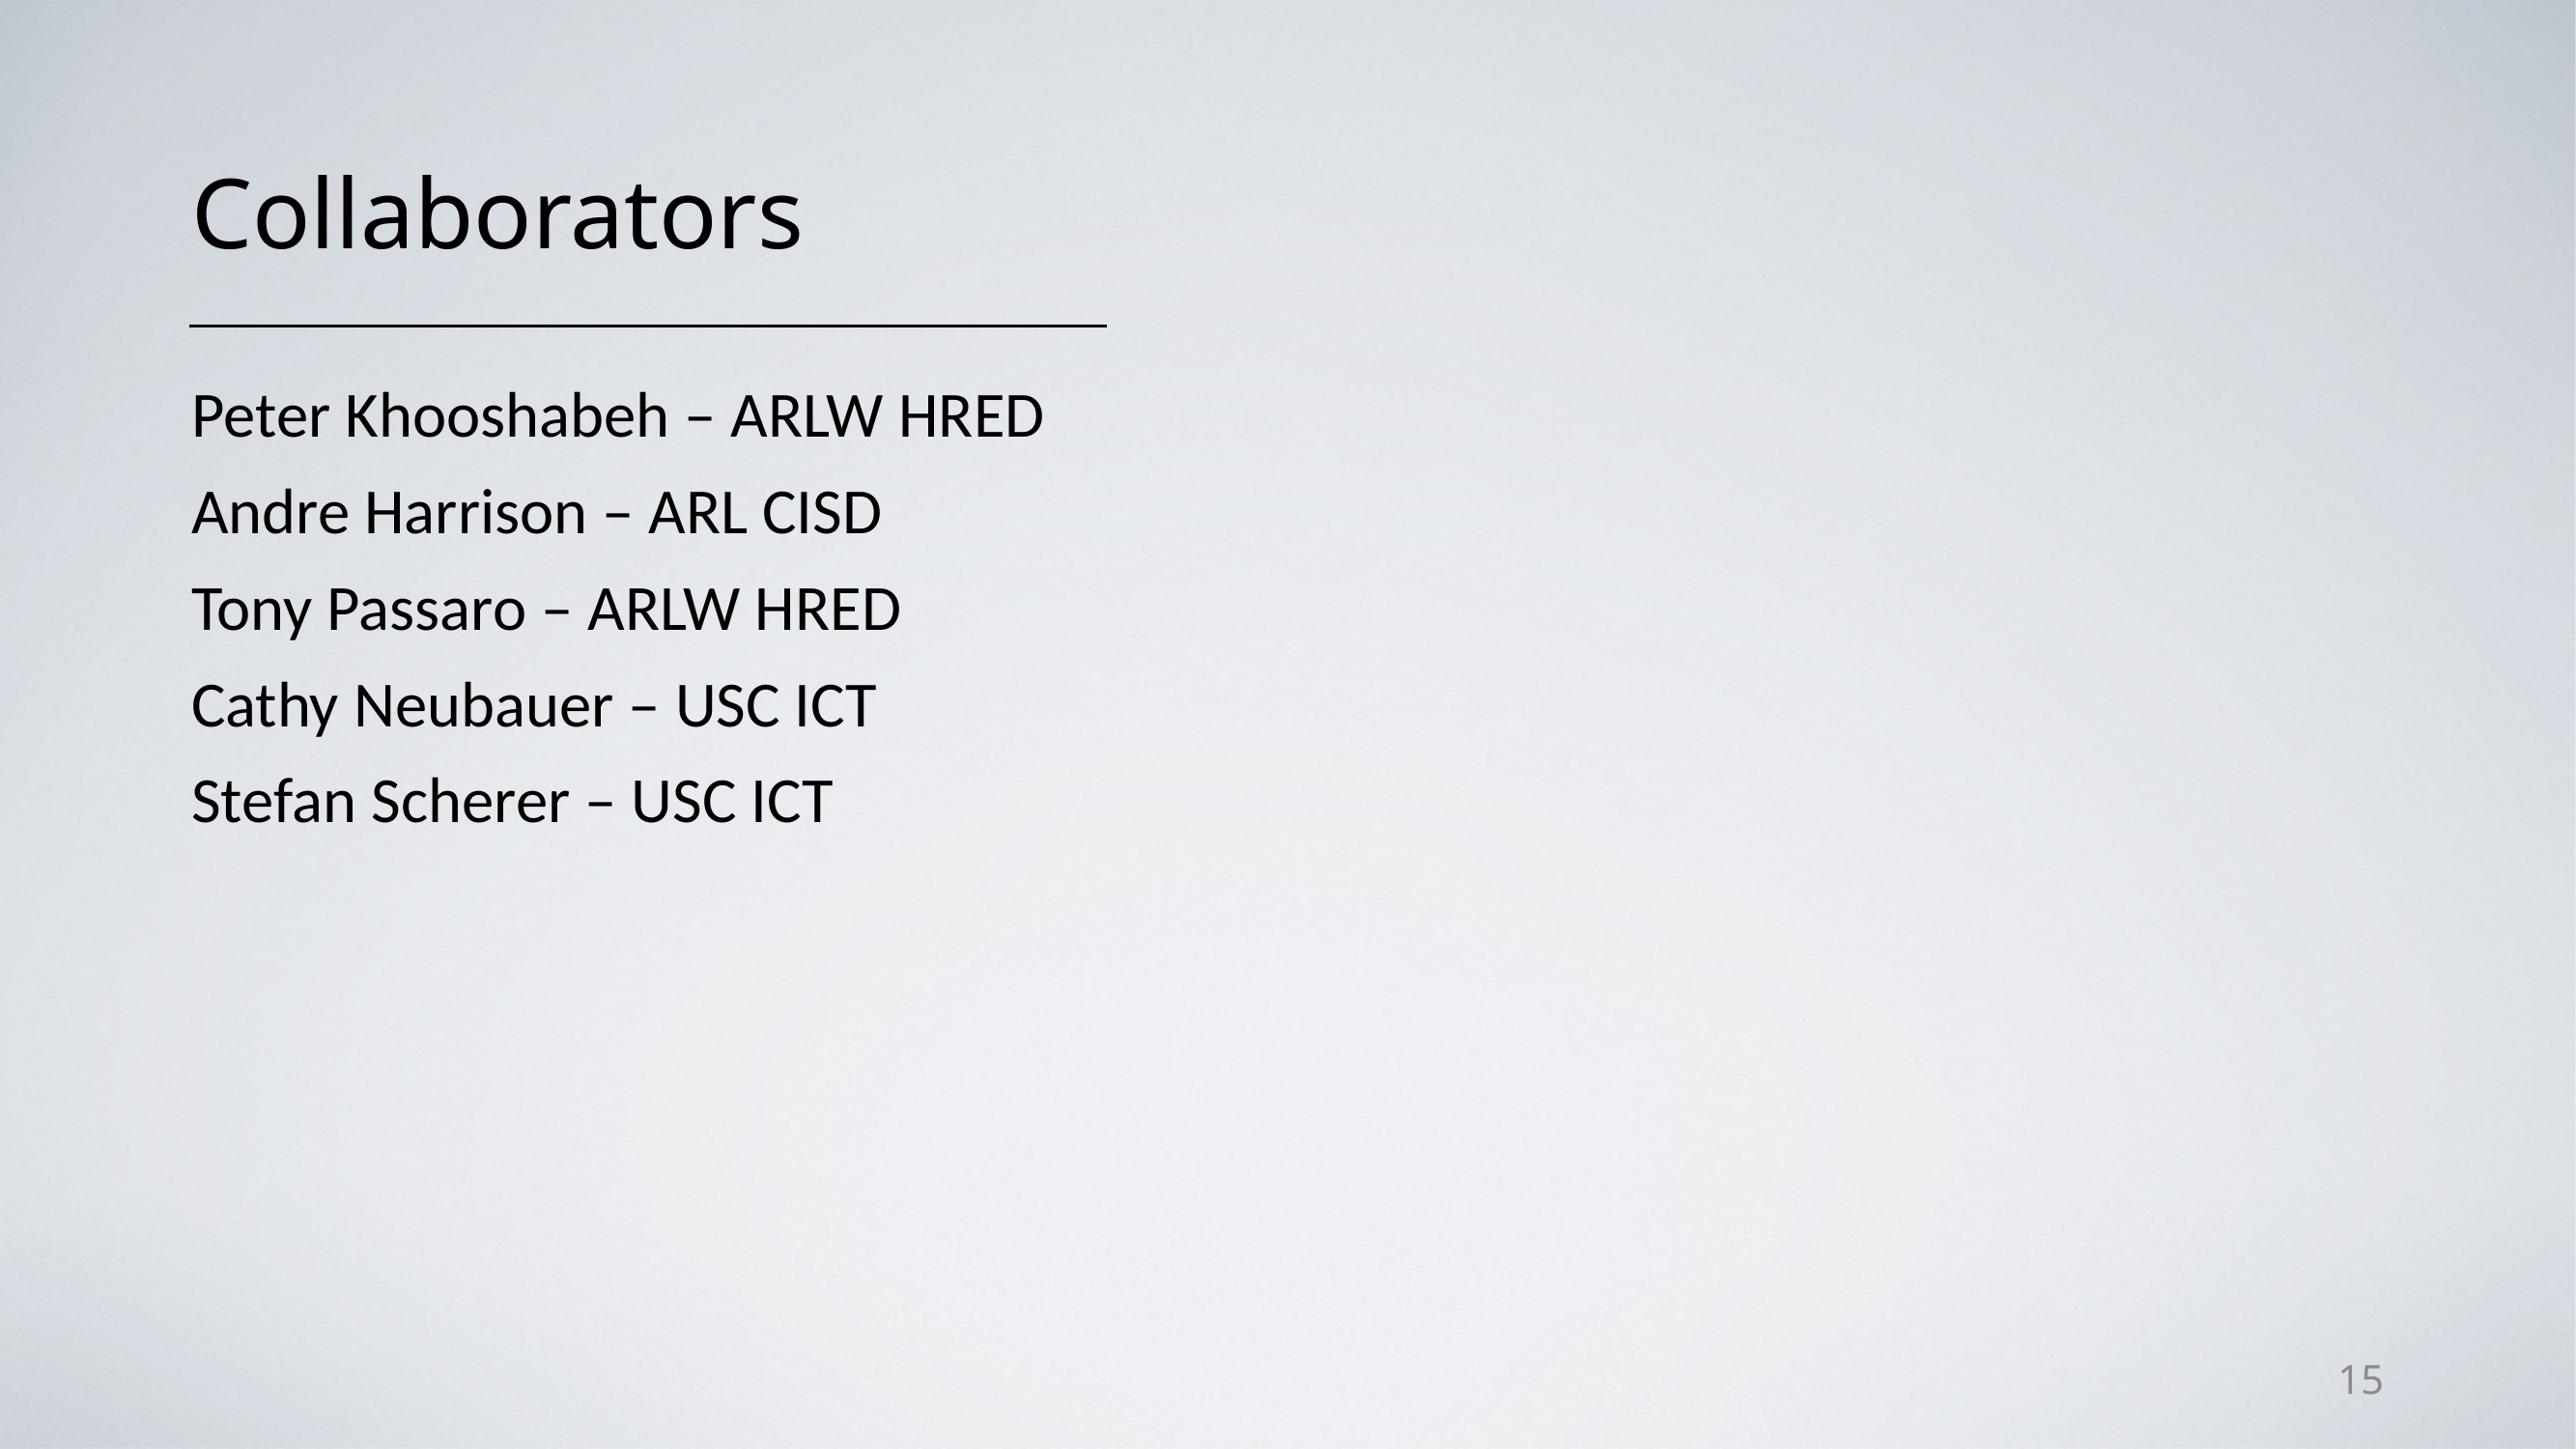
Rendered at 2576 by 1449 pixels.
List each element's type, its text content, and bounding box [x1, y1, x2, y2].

list Peter Khooshabeh – ARLW HRED Andre Harrison – ARL CISD Tony Passaro – ARLW HRED Cathy Neubauer – USC ICT Stefan Scherer – USC ICT [177, 374, 2399, 1294]
title Collaborators [177, 76, 2399, 357]
slide_number 15 [1819, 1343, 2399, 1421]
picture [0, 0, 2576, 1449]
